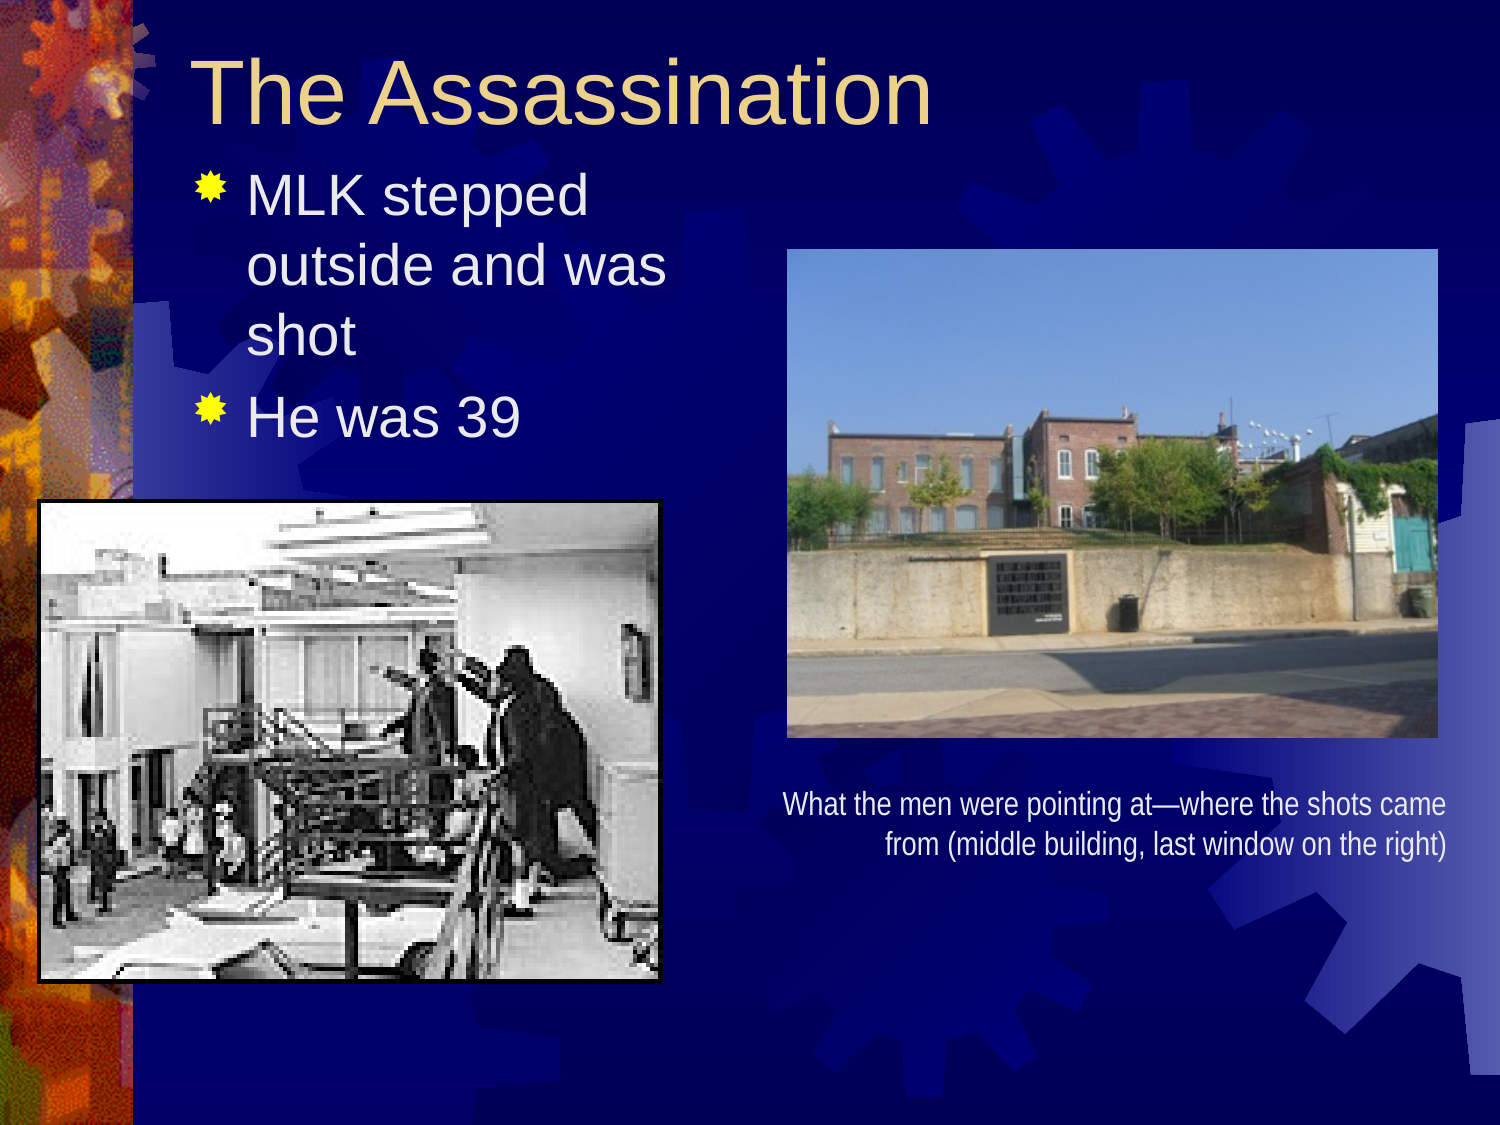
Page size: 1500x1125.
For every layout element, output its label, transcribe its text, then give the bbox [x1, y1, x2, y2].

text_box What the men were pointing at—where the shots came from (middle building, last window on the right) [712, 774, 1463, 870]
title The Assassination [174, 0, 1450, 150]
picture [0, 0, 133, 1125]
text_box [37, 499, 663, 984]
list MLK stepped outside and was shot He was 39 [174, 149, 800, 950]
picture [787, 249, 1438, 738]
